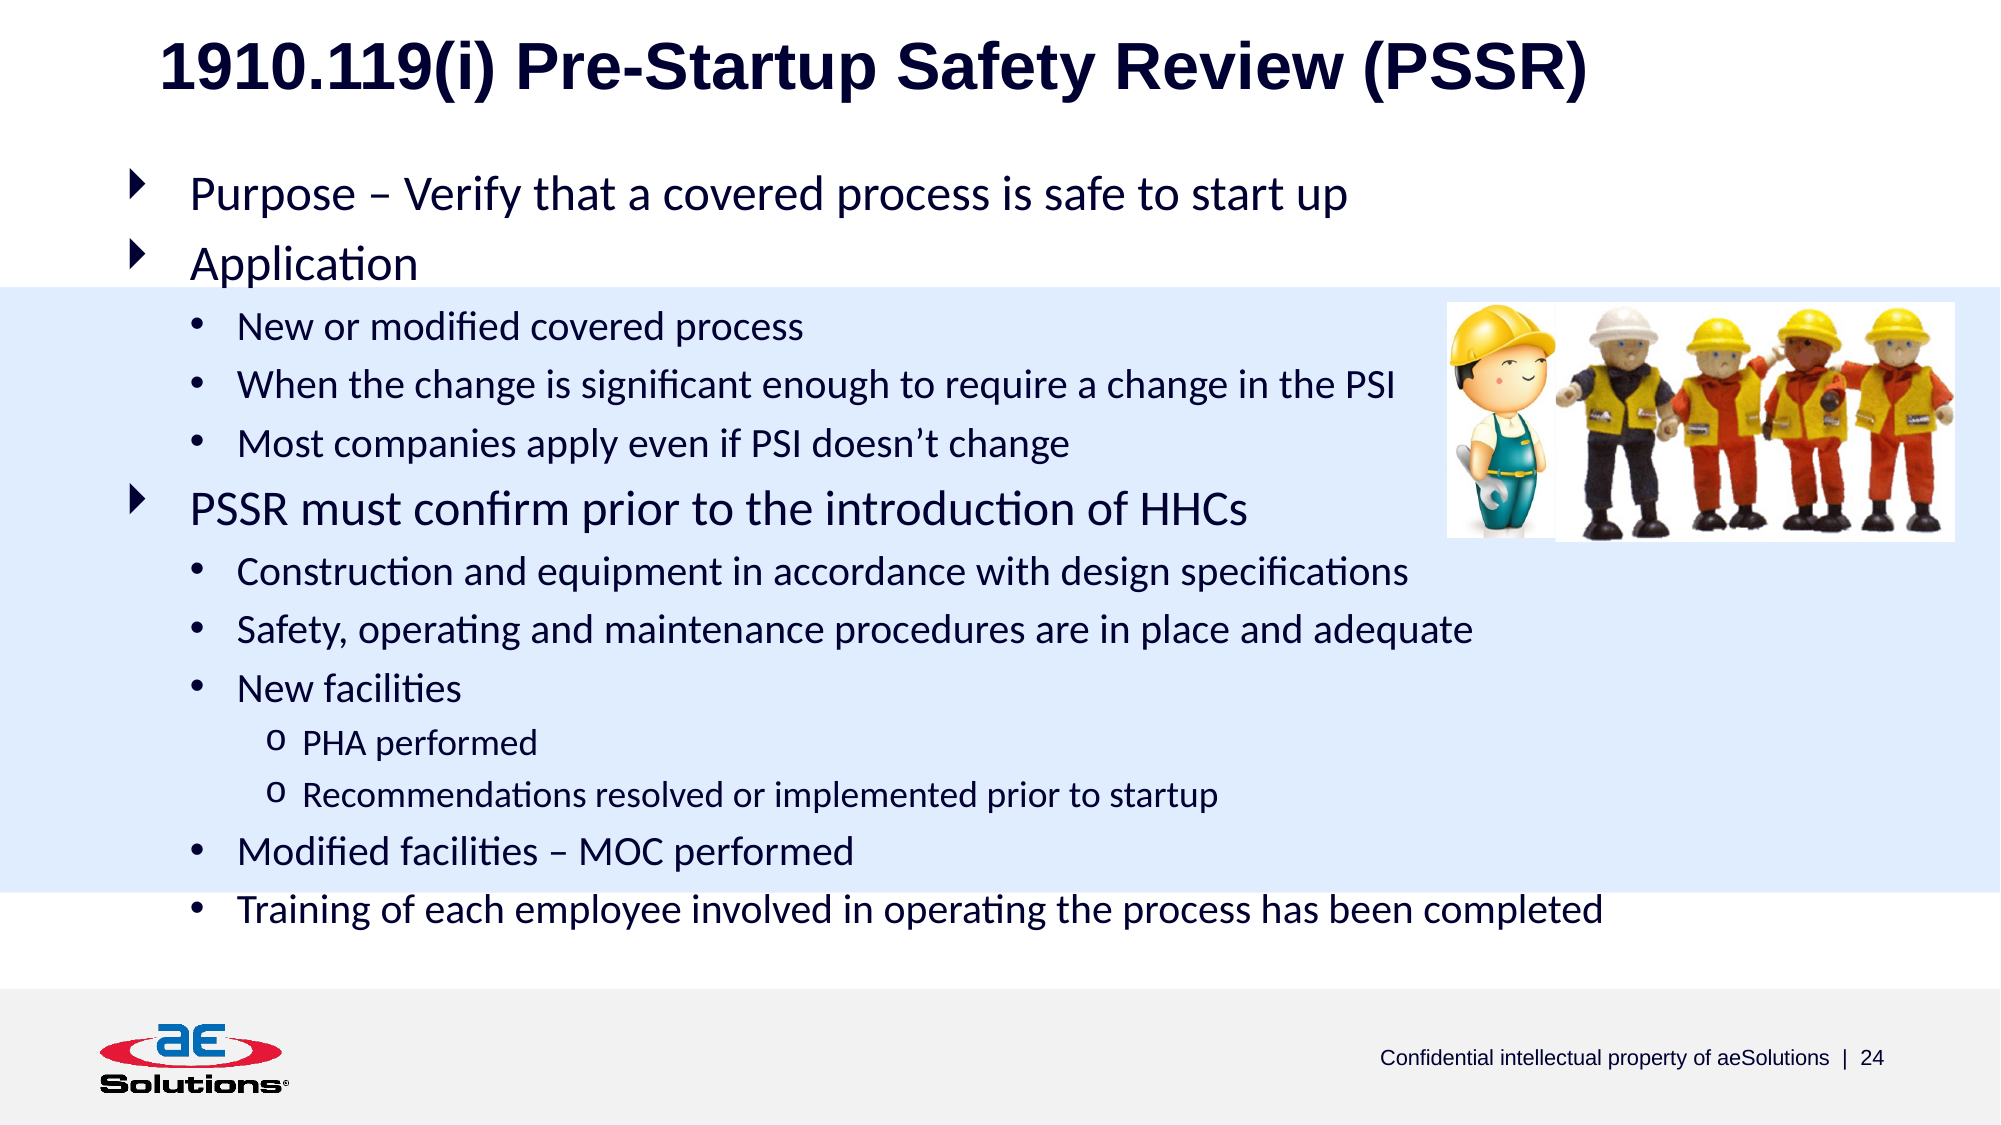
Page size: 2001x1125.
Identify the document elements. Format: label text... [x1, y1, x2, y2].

title 1910.119(i) Pre-Startup Safety Review (PSSR) [99, 0, 1901, 126]
list Purpose – Verify that a covered process is safe to start up Application New or modified covered process When the change is significant enough to require a change in the PSI Most companies apply even if PSI doesn’t change PSSR must confirm prior to the introduction of HHCs Construction and equipment in accordance with design specifications Safety, operating and maintenance procedures are in place and adequate New facilities PHA performed Recommendations resolved or implemented prior to startup Modified facilities – MOC performed Training of each employee involved in operating the process has been completed [99, 152, 1901, 926]
picture [100, 1024, 297, 1094]
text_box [1446, 302, 1956, 542]
